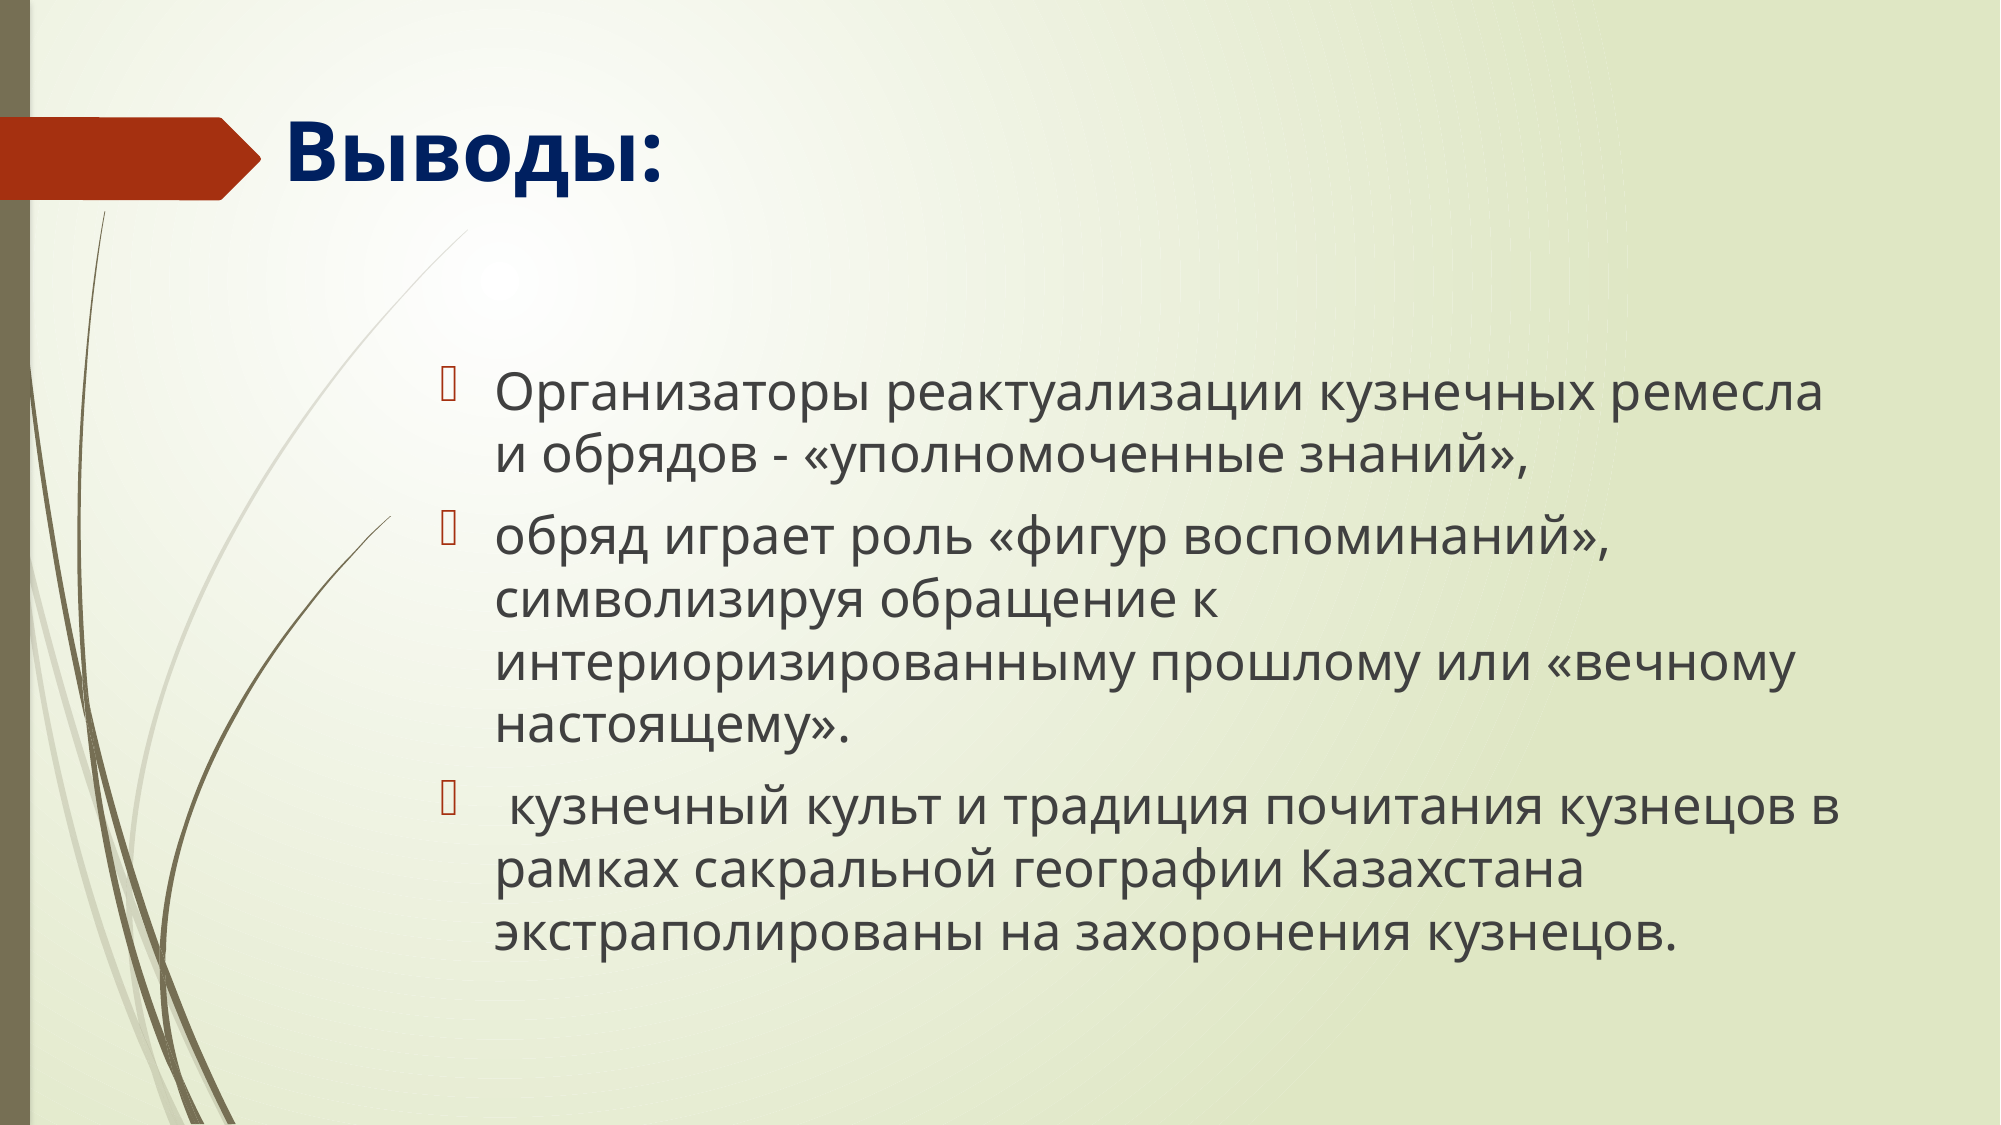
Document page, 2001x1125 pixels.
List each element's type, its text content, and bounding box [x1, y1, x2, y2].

list Организаторы реактуализации кузнечных ремесла и обрядов - «уполномоченные знаний», обряд играет роль «фигур воспоминаний», символизируя обращение к интериоризированныму прошлому или «вечному настоящему». кузнечный культ и традиция почитания кузнецов в рамках сакральной географии Казахстана экстраполированы на захоронения кузнецов. [424, 350, 1888, 970]
title Выводы: [269, 90, 1731, 301]
